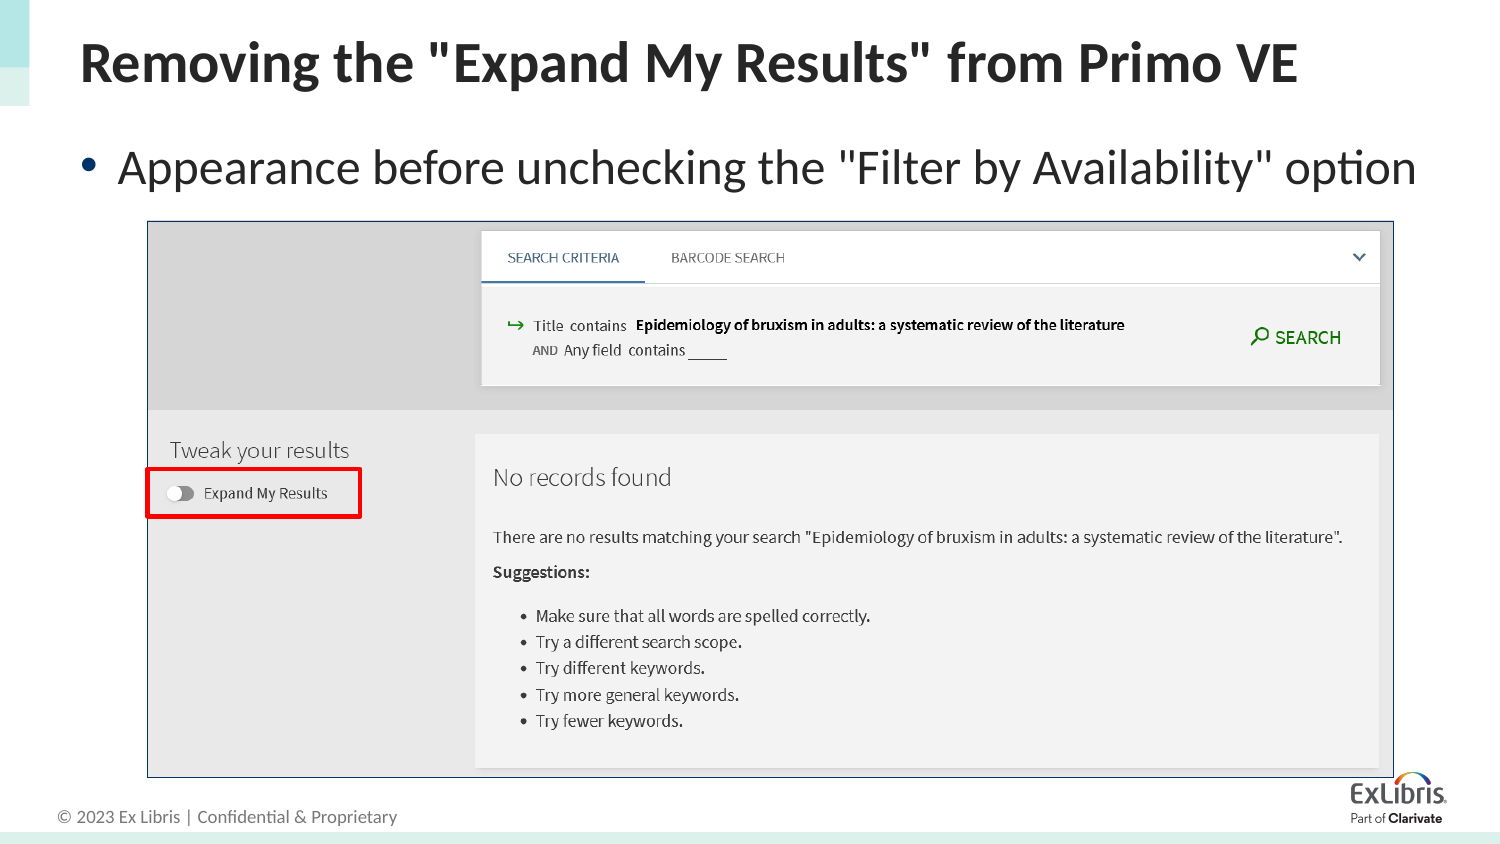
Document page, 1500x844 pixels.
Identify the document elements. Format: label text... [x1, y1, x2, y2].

list Appearance before unchecking the "Filter by Availability" option [64, 126, 1447, 269]
picture [147, 220, 1447, 823]
title Removing the "Expand My Results" from Primo VE [64, 11, 1447, 107]
